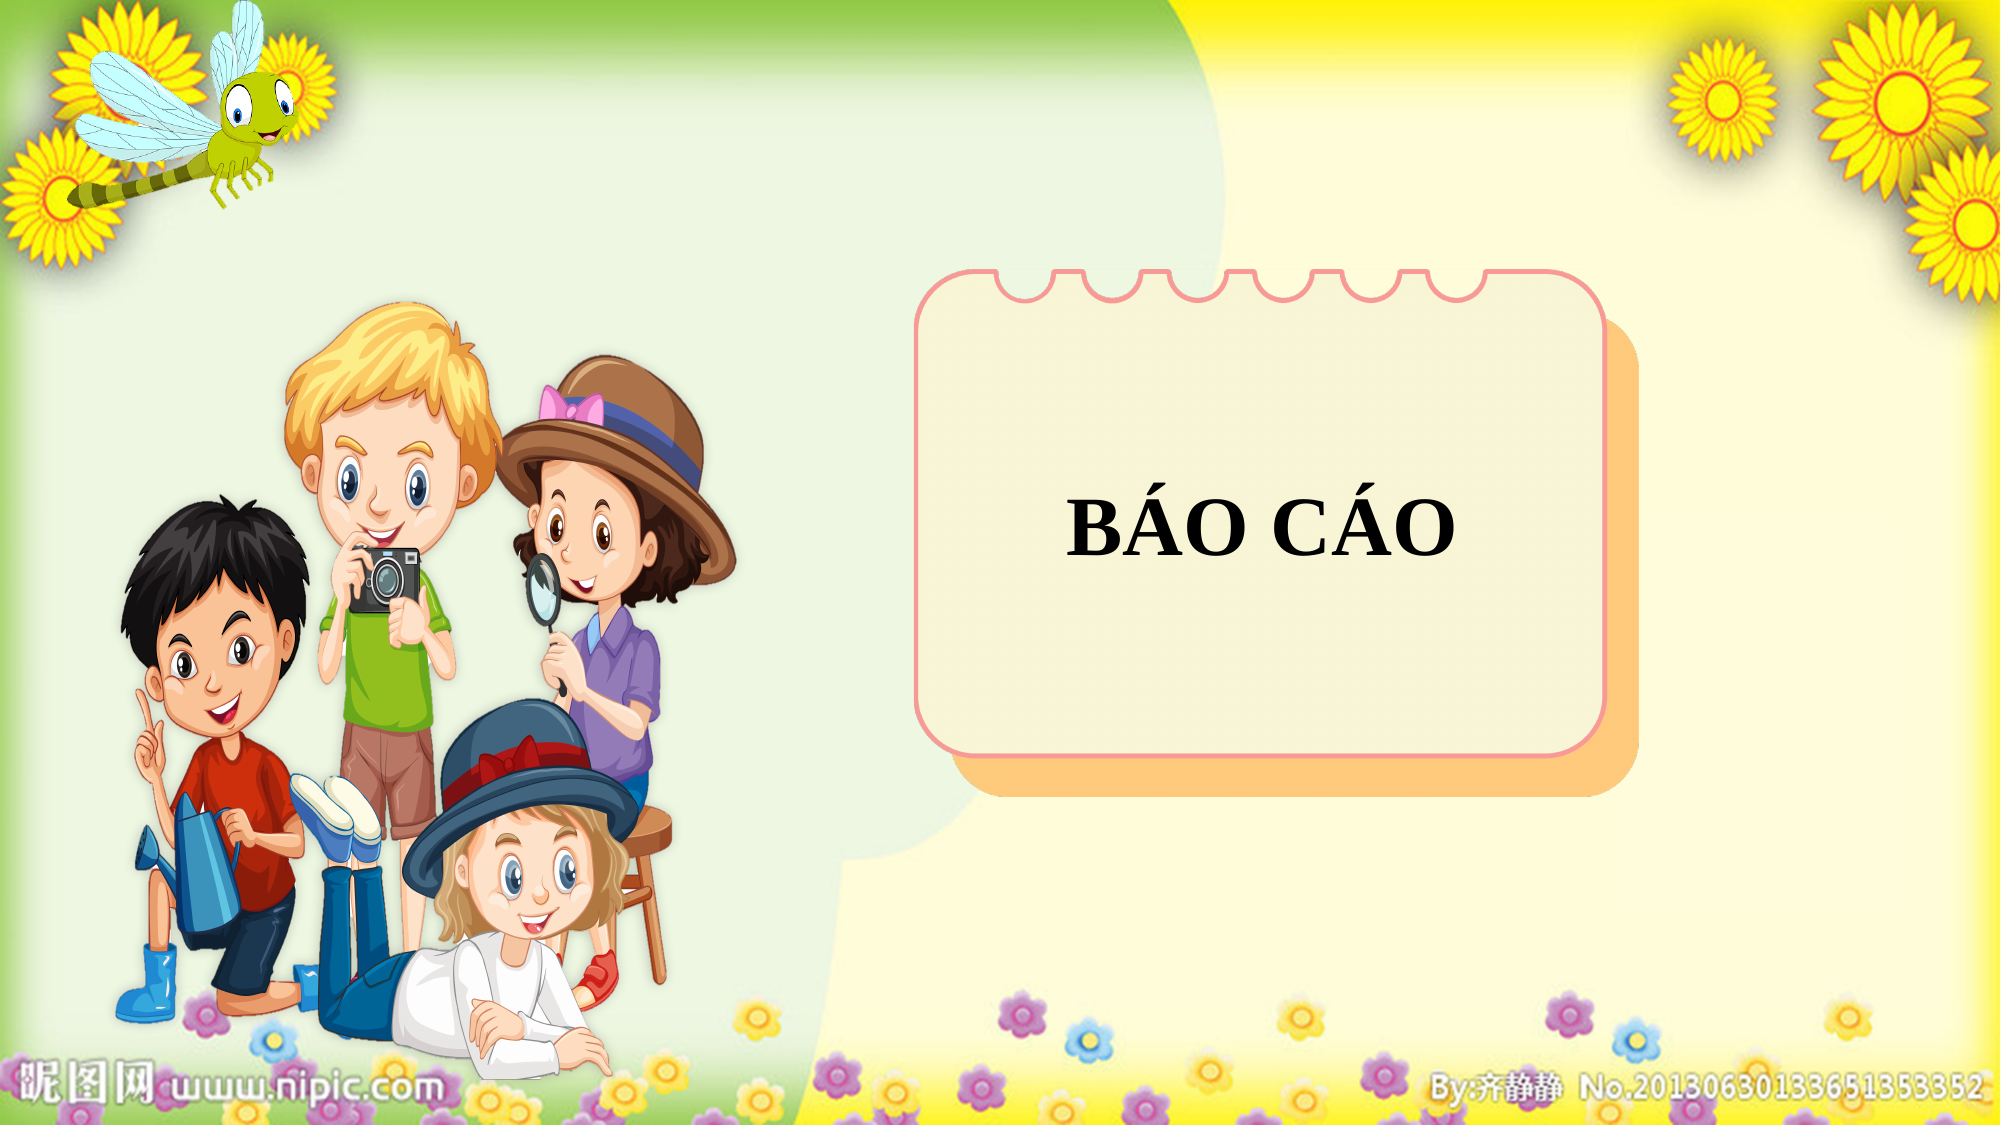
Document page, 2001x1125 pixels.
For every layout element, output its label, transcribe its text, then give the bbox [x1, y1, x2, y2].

picture [0, 0, 2001, 1125]
text_box [913, 269, 1639, 797]
text_box BÁO CÁO [948, 446, 1577, 573]
